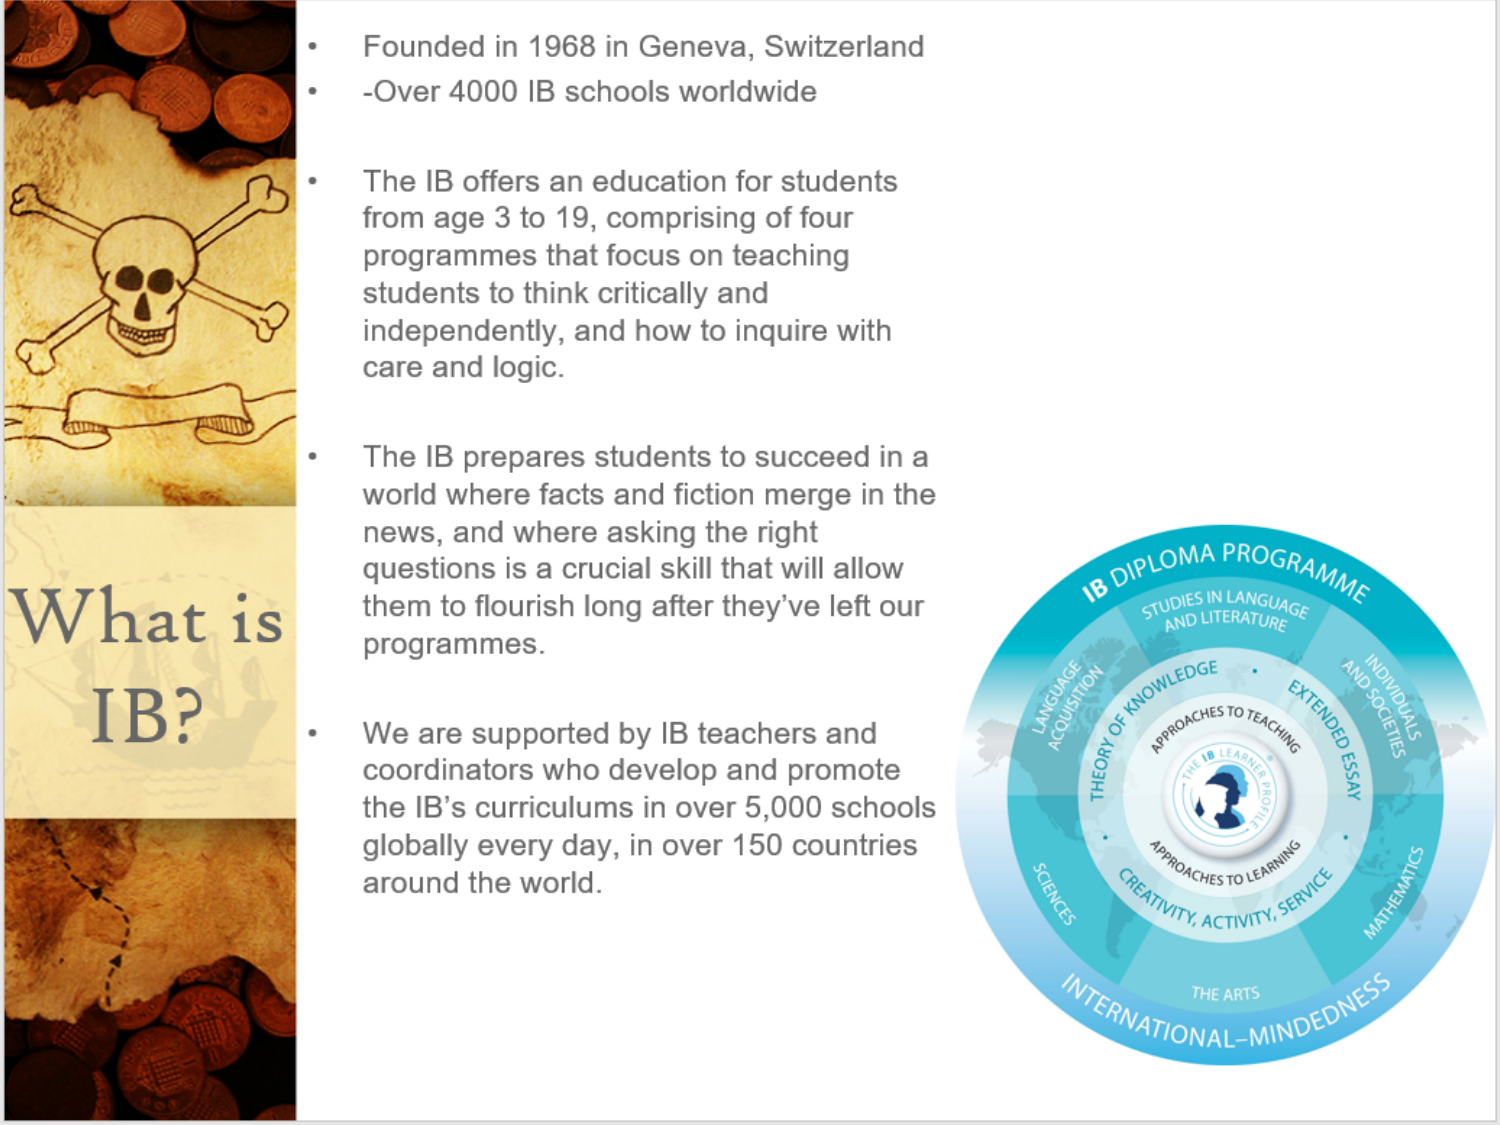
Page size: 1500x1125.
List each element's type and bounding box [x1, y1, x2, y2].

list [0, 0, 1500, 1125]
